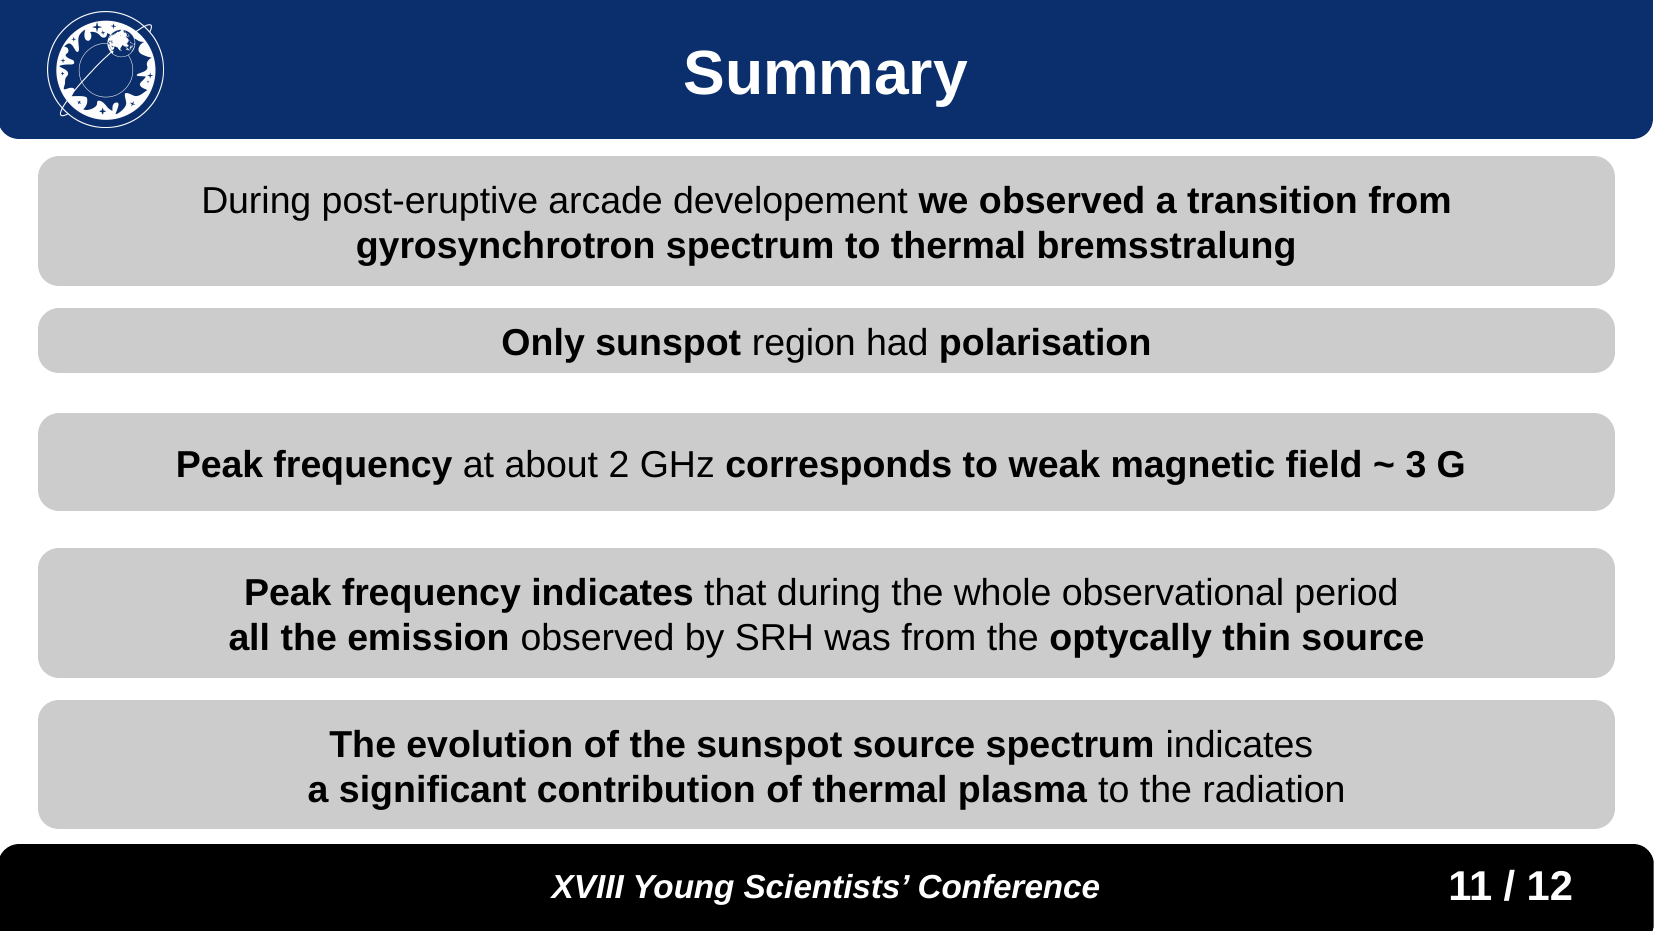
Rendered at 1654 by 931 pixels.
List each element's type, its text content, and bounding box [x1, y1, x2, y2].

text_box <number> / 12 [1355, 838, 1654, 929]
text_box Peak frequency at about 2 GHz corresponds to weak magnetic field ~ 3 G [59, 434, 1595, 490]
text_box Summary [19, 2, 1633, 119]
text_box XVIII Young Scientists’ Conference [19, 865, 1355, 924]
text_box Peak frequency indicates that during the whole observational period all the emission observed by SRH was from the optycally thin source [59, 568, 1595, 657]
text_box During post-eruptive arcade developement we observed a transition from gyrosynchrotron spectrum to thermal bremsstralung [59, 177, 1595, 266]
text_box Only sunspot region had polarisation [59, 329, 1595, 353]
picture [46, 11, 164, 129]
text_box The evolution of the sunspot source spectrum indicates a significant contribution of thermal plasma to the radiation [59, 720, 1595, 809]
